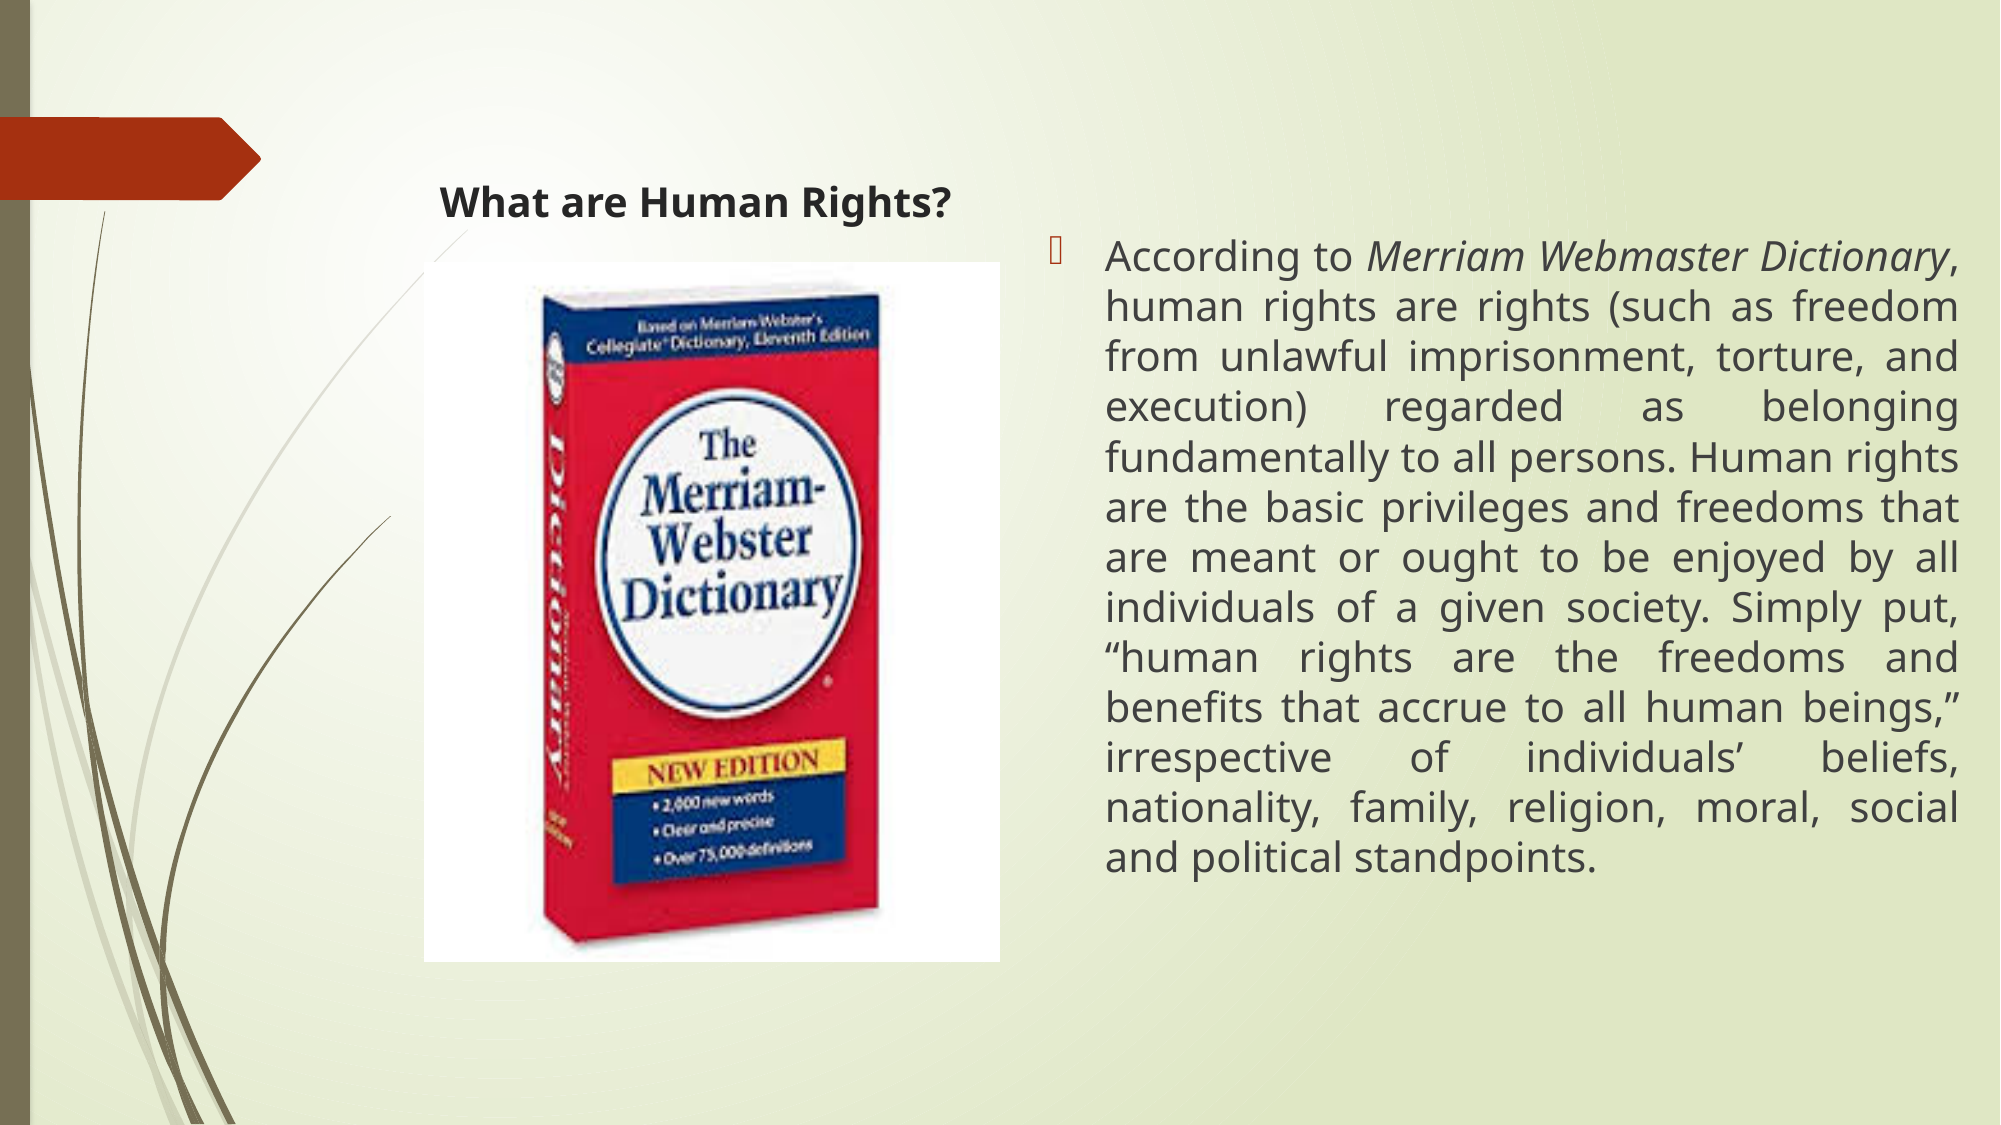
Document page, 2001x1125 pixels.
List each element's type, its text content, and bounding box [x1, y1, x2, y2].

title What are Human Rights? [424, 168, 1000, 234]
picture [424, 261, 1000, 962]
list According to Merriam Webmaster Dictionary, human rights are rights (such as freedom from unlawful imprisonment, torture, and execution) regarded as belonging fundamentally to all persons. Human rights are the basic privileges and freedoms that are meant or ought to be enjoyed by all individuals of a given society. Simply put, “human rights are the freedoms and benefits that accrue to all human beings,” irrespective of individuals’ beliefs, nationality, family, religion, moral, social and political standpoints. [1033, 191, 1976, 991]
